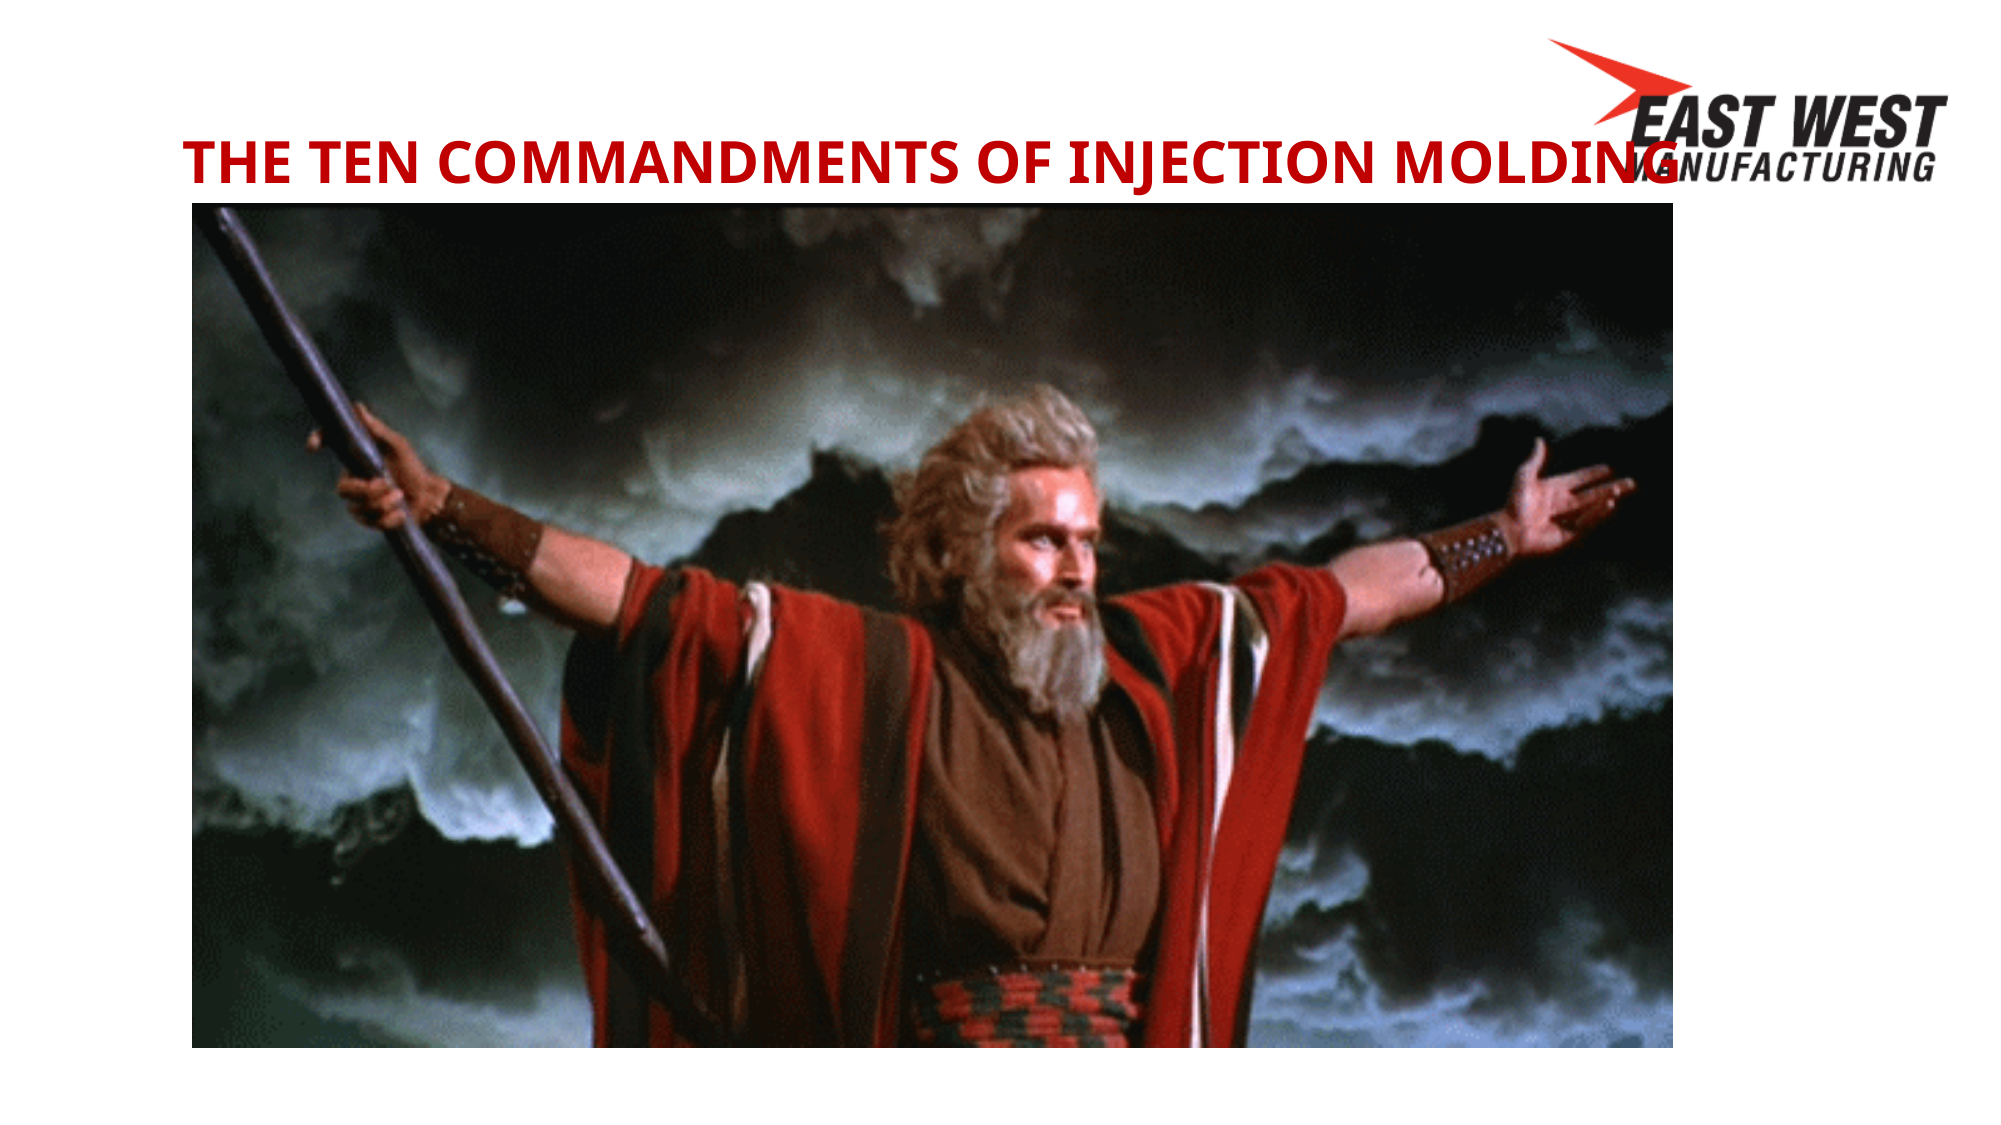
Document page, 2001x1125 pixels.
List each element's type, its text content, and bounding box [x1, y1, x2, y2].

picture [192, 203, 1673, 1048]
picture [1542, 31, 1958, 194]
text_box THE TEN COMMANDMENTS OF INJECTION MOLDING [167, 118, 1698, 203]
